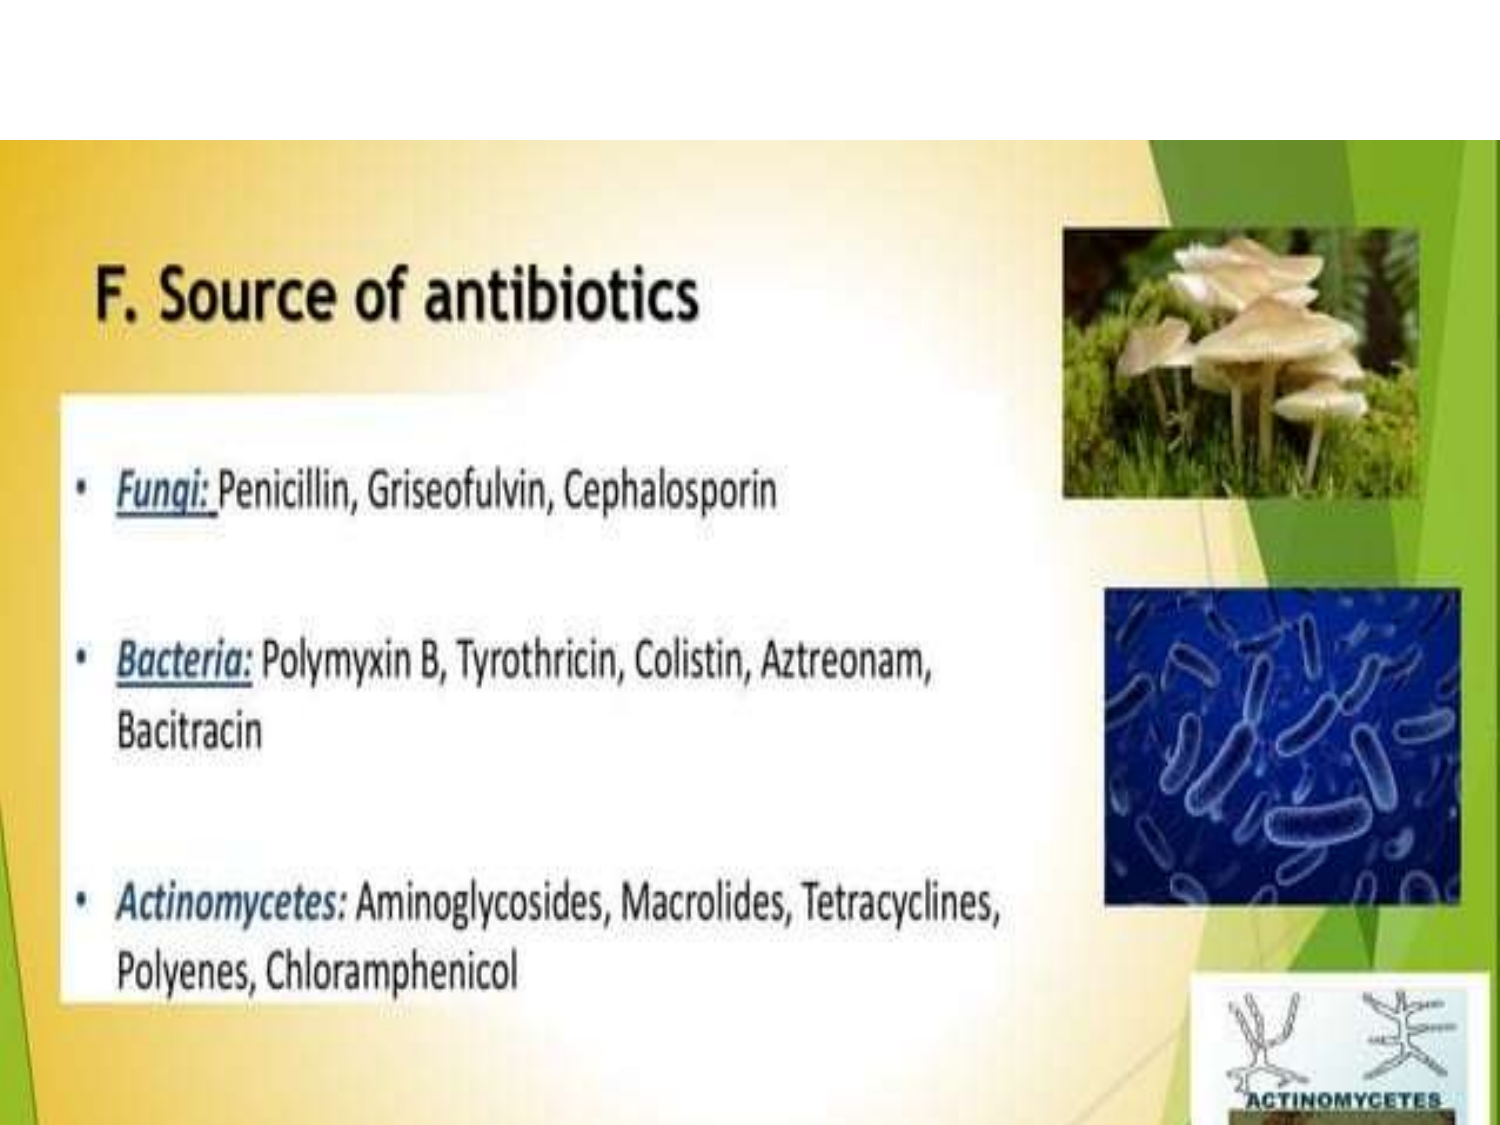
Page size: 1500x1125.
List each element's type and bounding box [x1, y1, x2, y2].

picture [0, 139, 1500, 1125]
